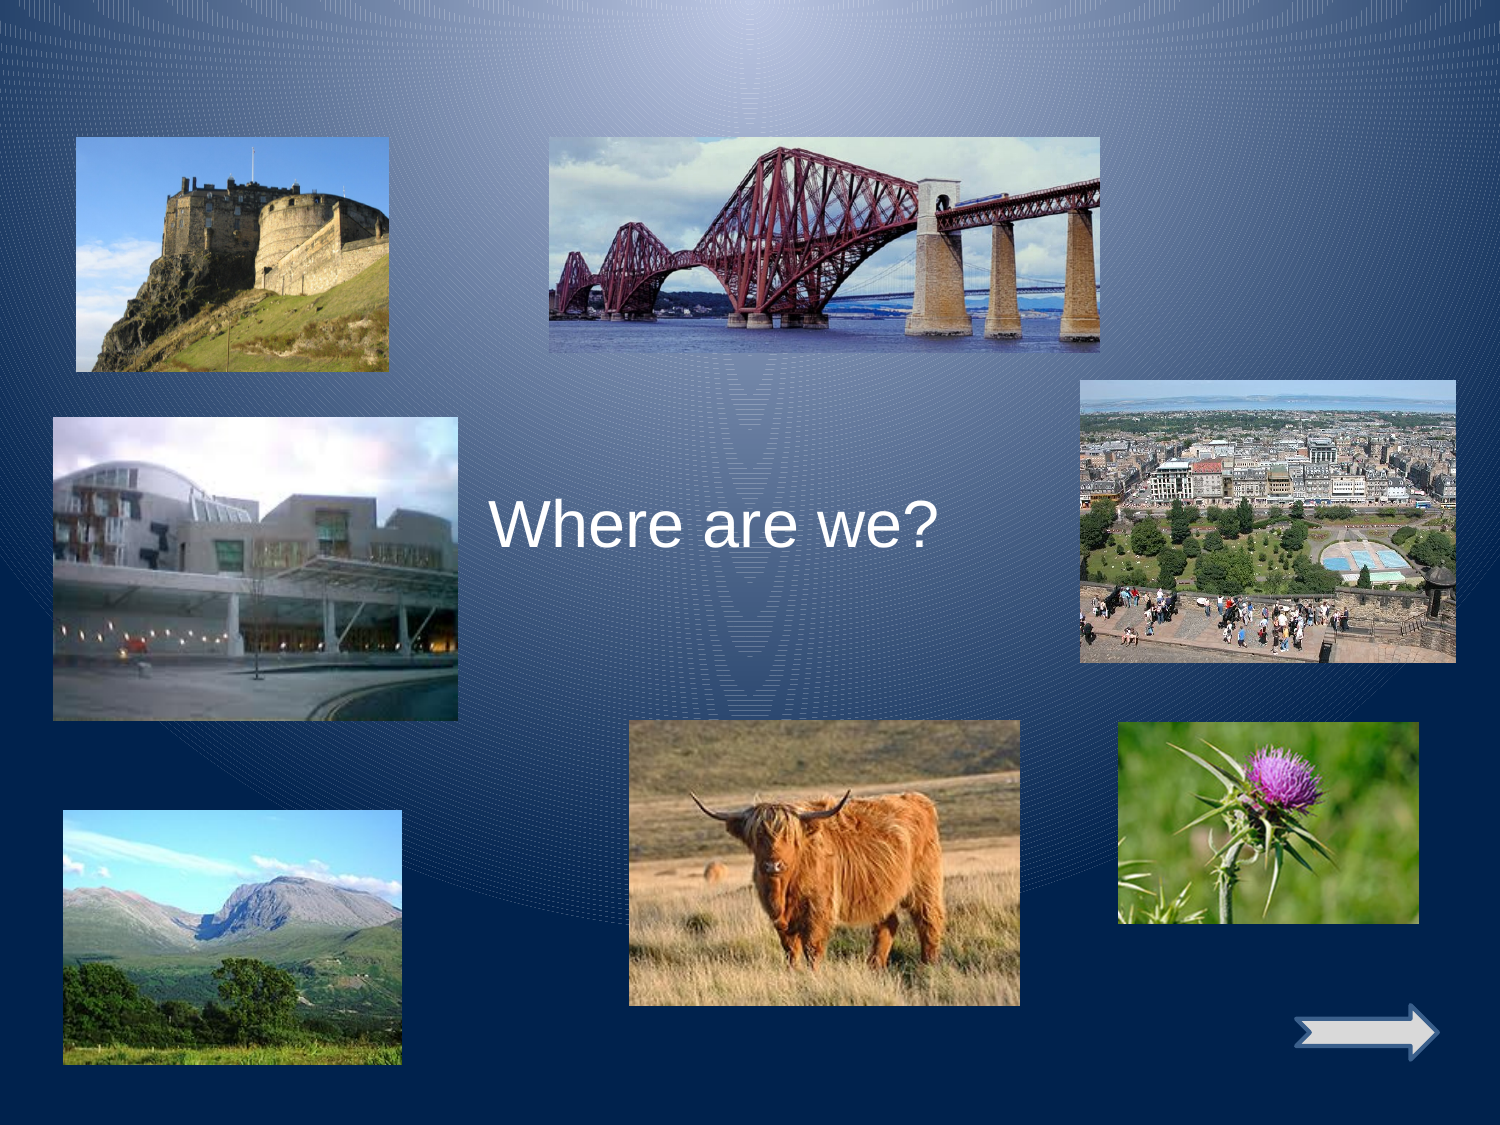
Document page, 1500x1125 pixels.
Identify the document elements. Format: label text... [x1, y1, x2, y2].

text_box Where are we? [467, 473, 961, 568]
picture [1118, 722, 1419, 924]
text_box [1294, 1003, 1440, 1062]
picture [76, 137, 389, 372]
picture [548, 136, 1101, 353]
picture [629, 720, 1021, 1006]
picture [52, 417, 459, 721]
picture [1080, 380, 1457, 663]
picture [63, 810, 402, 1065]
